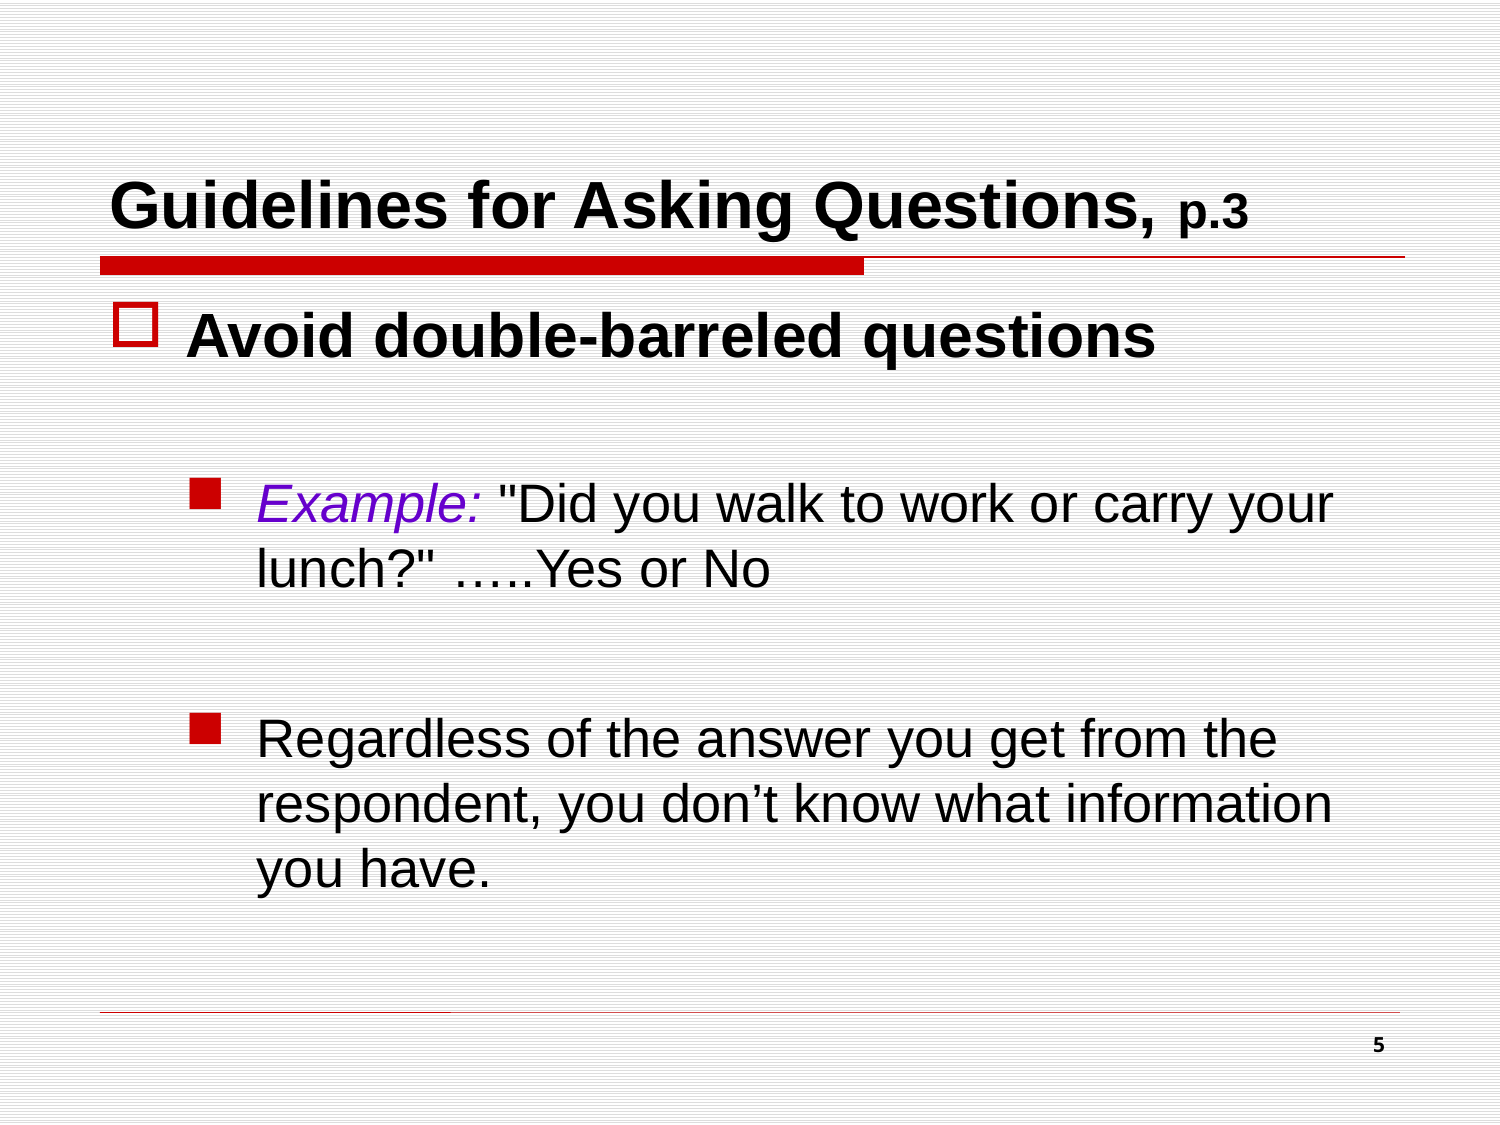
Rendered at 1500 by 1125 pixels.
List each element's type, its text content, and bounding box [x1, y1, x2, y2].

title Guidelines for Asking Questions, p.3 [93, 49, 1407, 250]
slide_number 5 [1074, 1024, 1401, 1103]
list Avoid double-barreled questions Example: "Did you walk to work or carry your lunch?" …..Yes or No Regardless of the answer you get from the respondent, you don’t know what information you have. [92, 287, 1406, 988]
